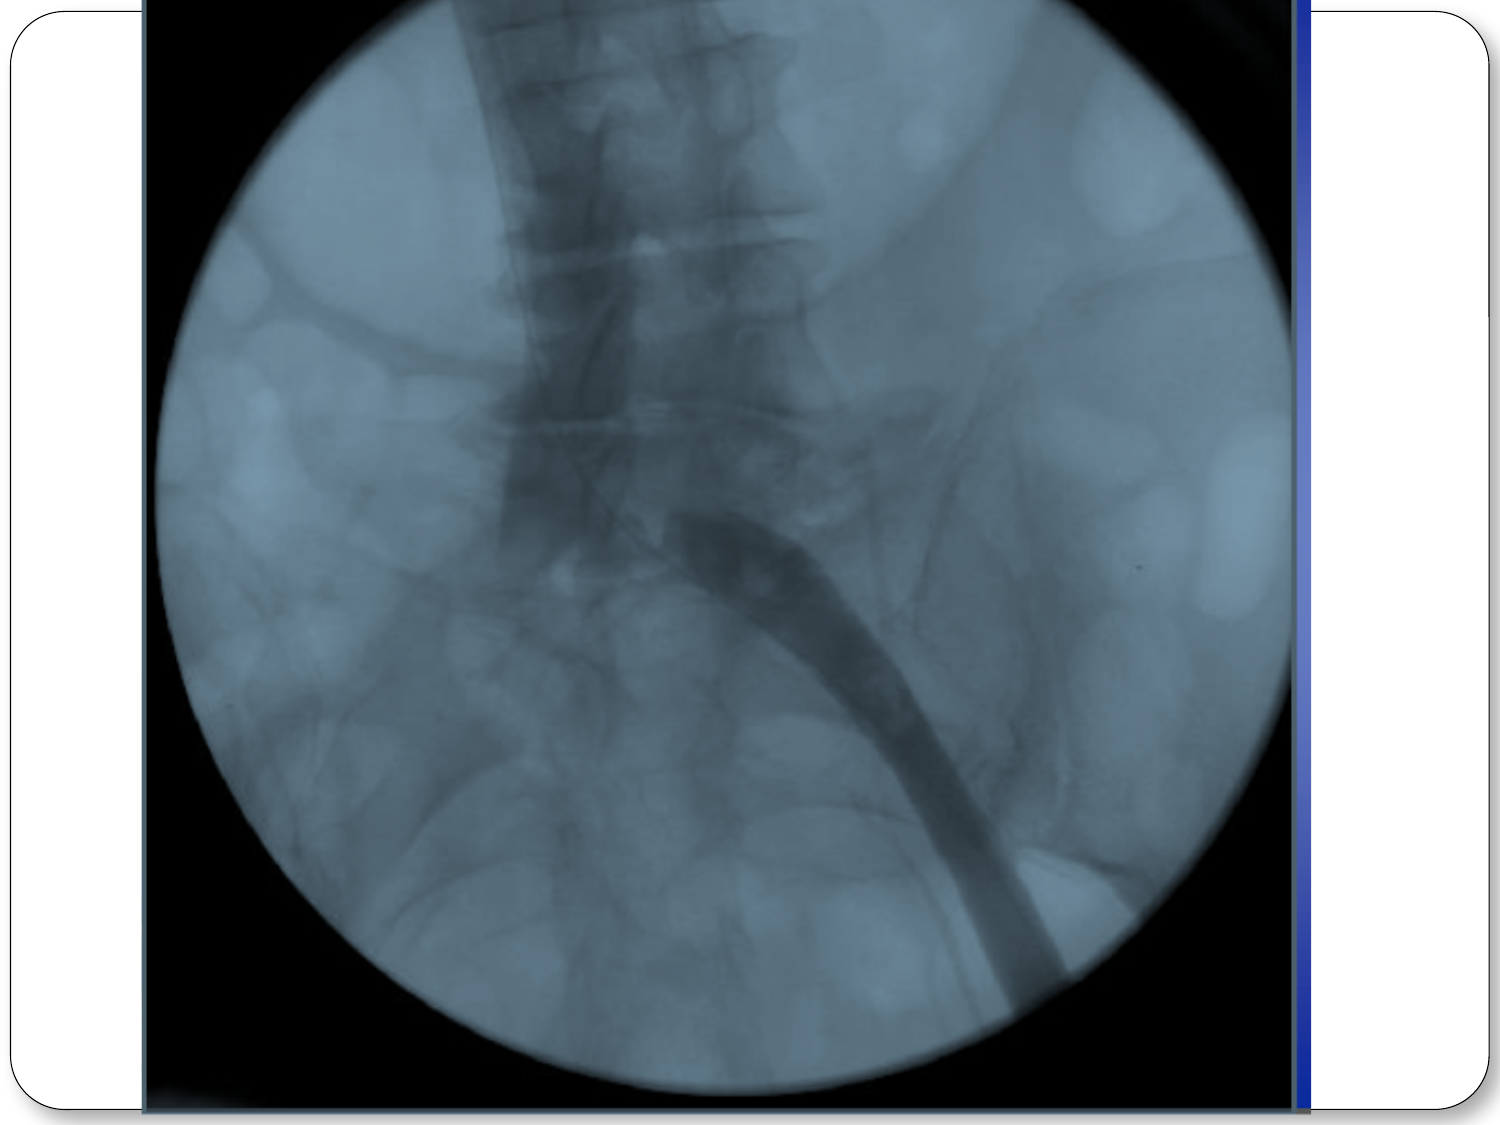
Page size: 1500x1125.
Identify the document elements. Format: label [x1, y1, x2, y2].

picture [141, 0, 1312, 1115]
